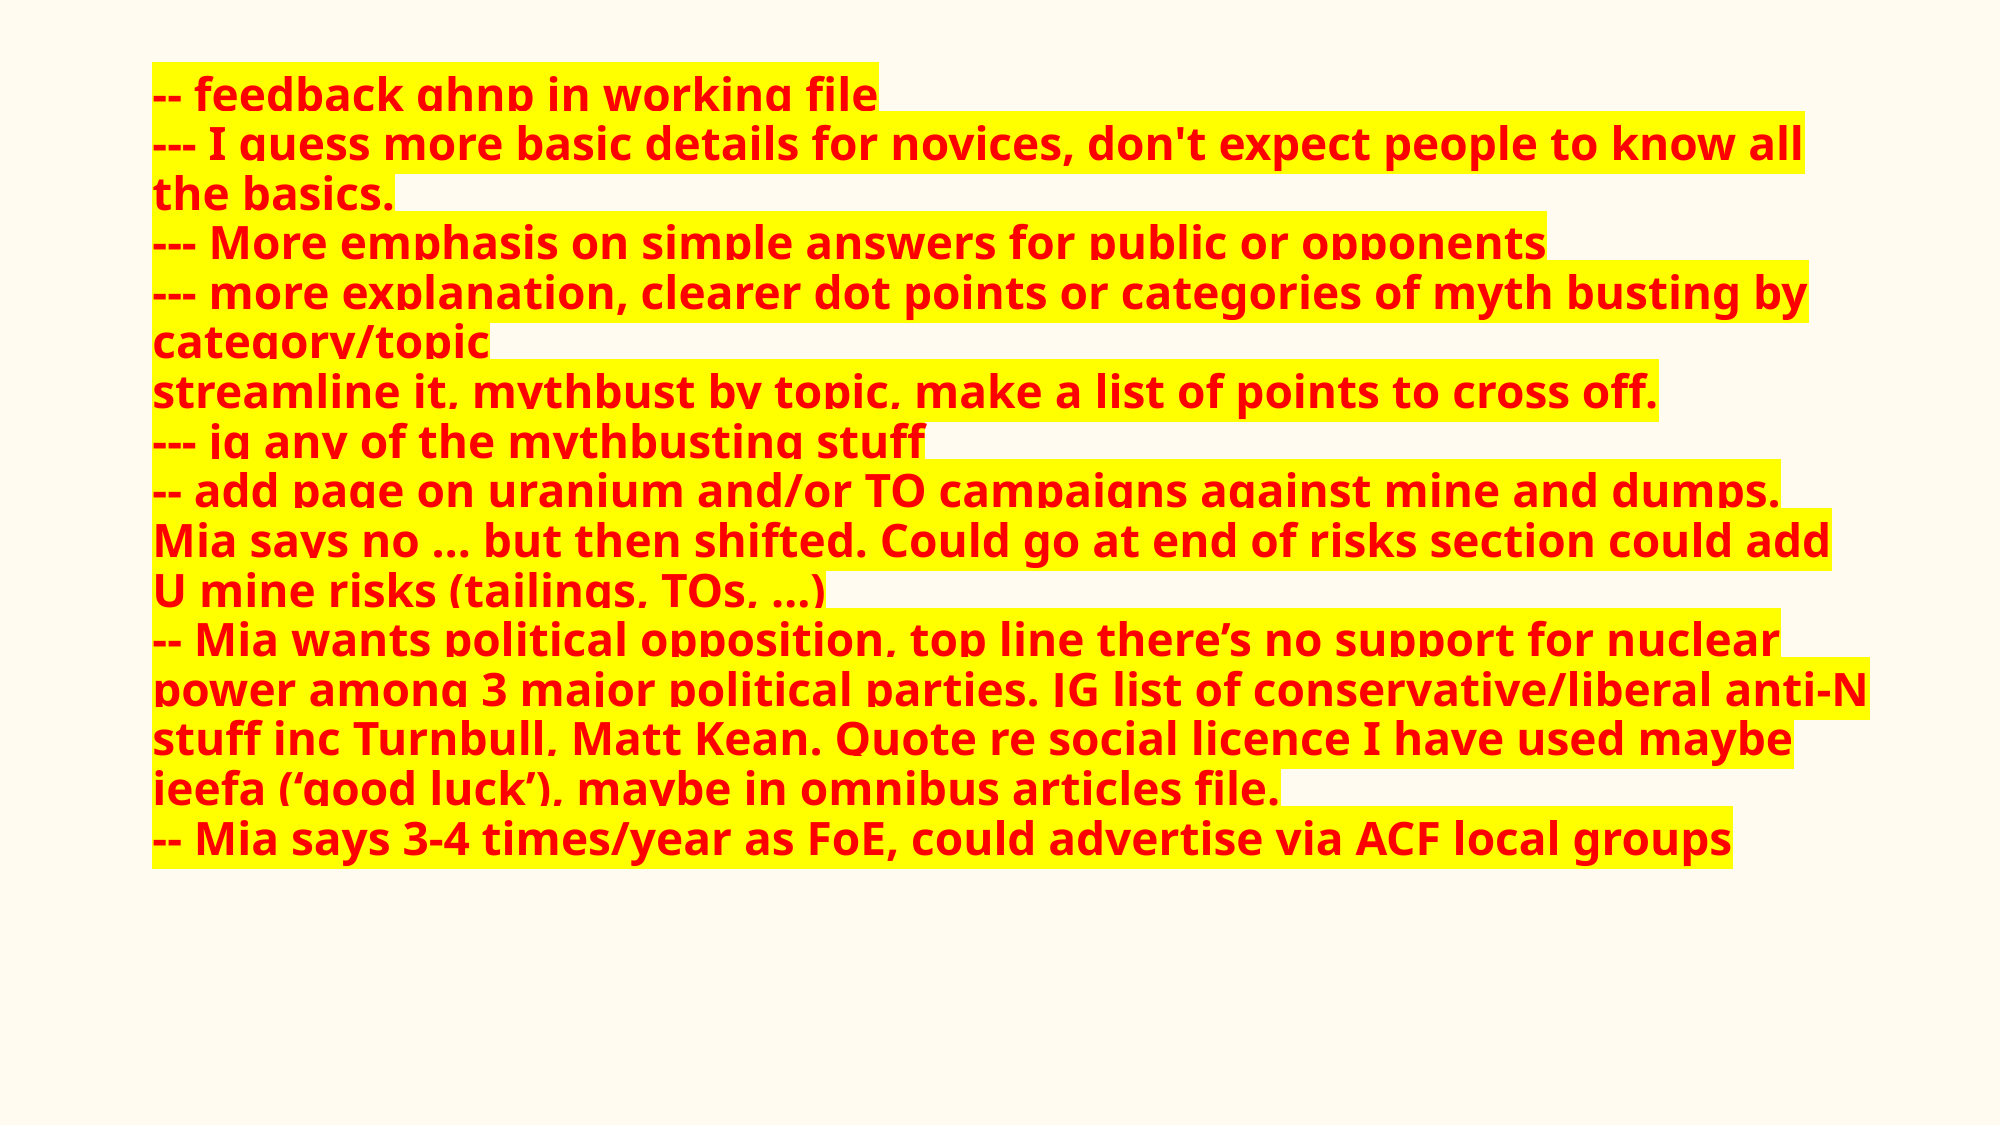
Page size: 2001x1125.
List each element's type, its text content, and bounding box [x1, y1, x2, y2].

title -- feedback ghnp in working file --- I guess more basic details for novices, don't expect people to know all the basics. --- More emphasis on simple answers for public or opponents --- more explanation, clearer dot points or categories of myth busting by category/topic streamline it, mythbust by topic, make a list of points to cross off. --- jg any of the mythbusting stuff -- add page on uranium and/or TO campaigns against mine and dumps. Mia says no … but then shifted. Could go at end of risks section could add U mine risks (tailings, TOs, …) -- Mia wants political opposition, top line there’s no support for nuclear power among 3 major political parties. JG list of conservative/liberal anti-N stuff inc Turnbull, Matt Kean. Quote re social licence I have used maybe ieefa (‘good luck’), maybe in omnibus articles file. -- Mia says 3-4 times/year as FoE, could advertise via ACF local groups [137, 59, 1892, 950]
